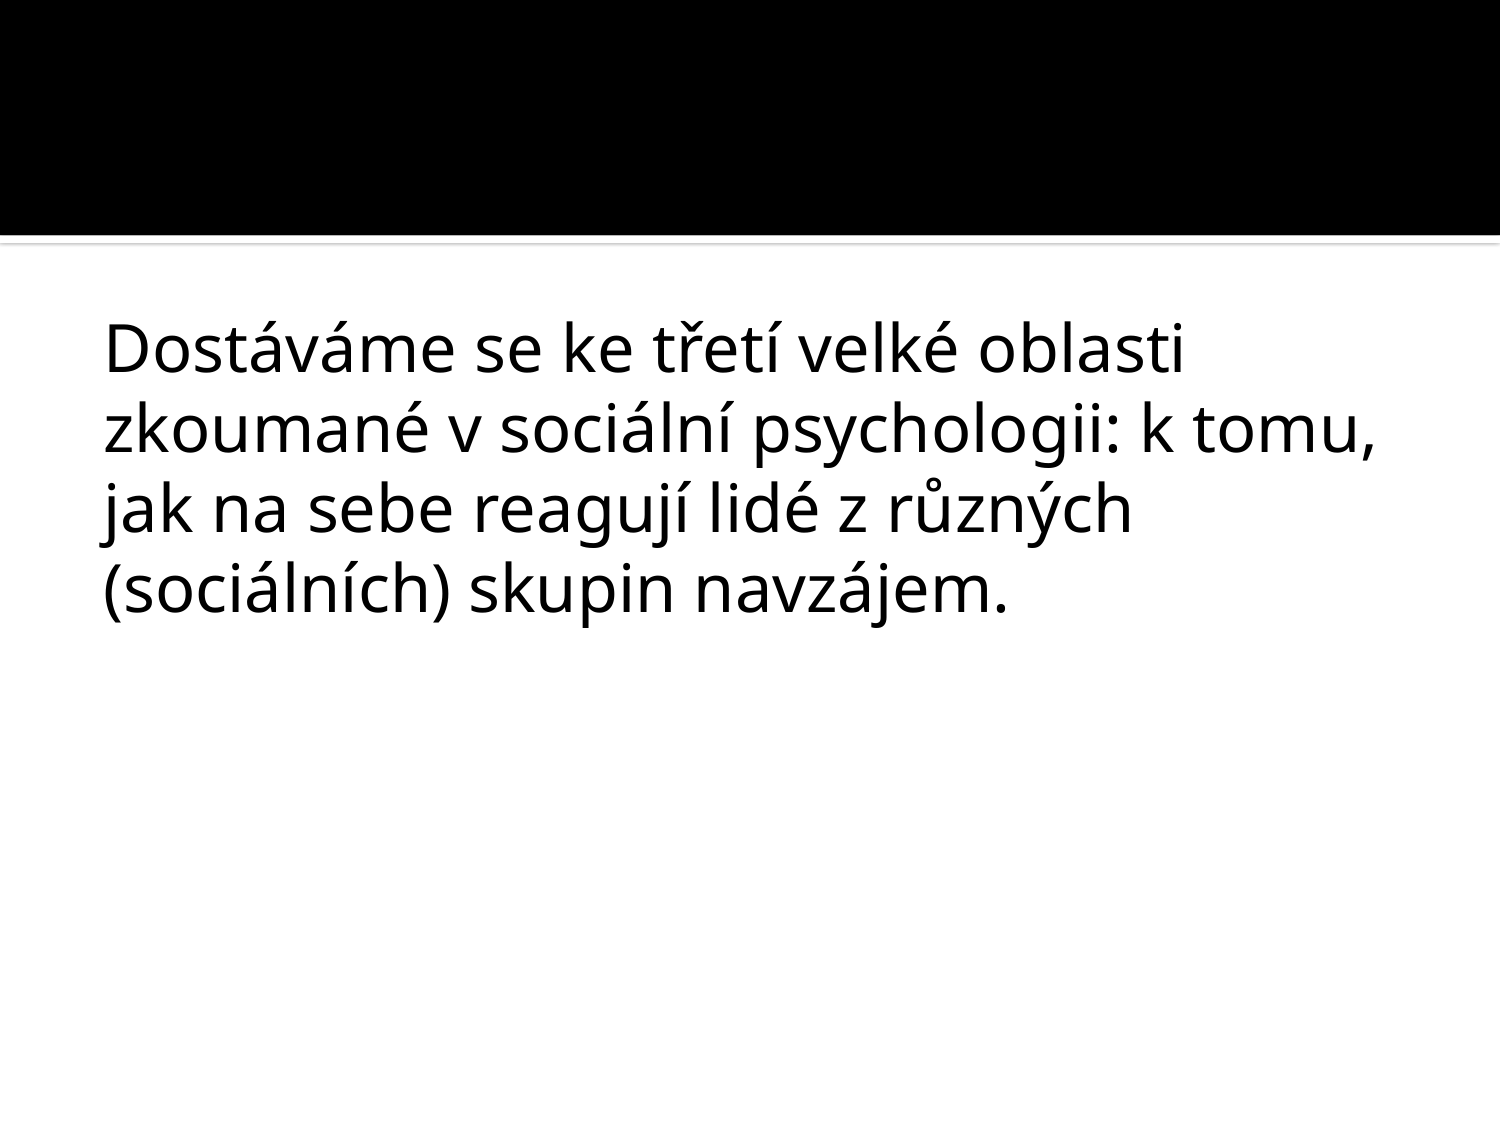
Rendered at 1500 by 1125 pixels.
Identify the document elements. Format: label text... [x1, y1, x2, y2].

list Dostáváme se ke třetí velké oblasti zkoumané v sociální psychologii: k tomu, jak na sebe reagují lidé z různých (sociálních) skupin navzájem. [75, 291, 1425, 1050]
